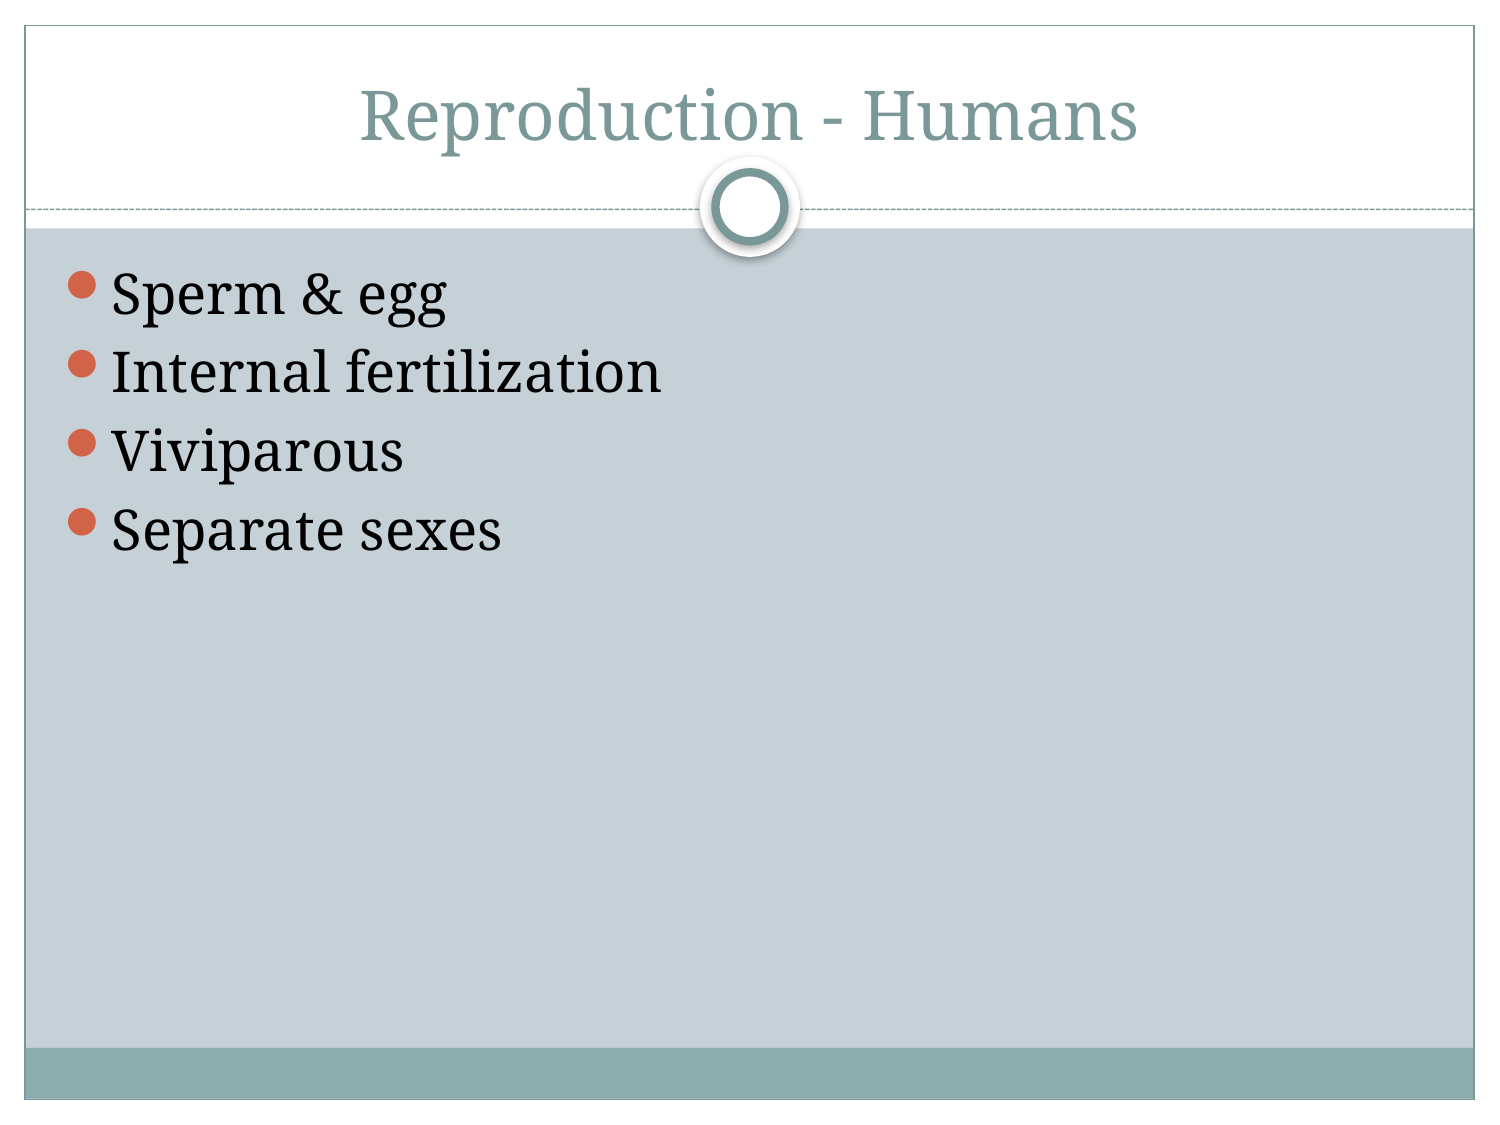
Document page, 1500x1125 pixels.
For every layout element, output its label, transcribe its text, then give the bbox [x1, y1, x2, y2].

list Sperm & egg Internal fertilization Viviparous Separate sexes [49, 250, 1445, 1001]
title Reproduction - Humans [49, 37, 1450, 162]
